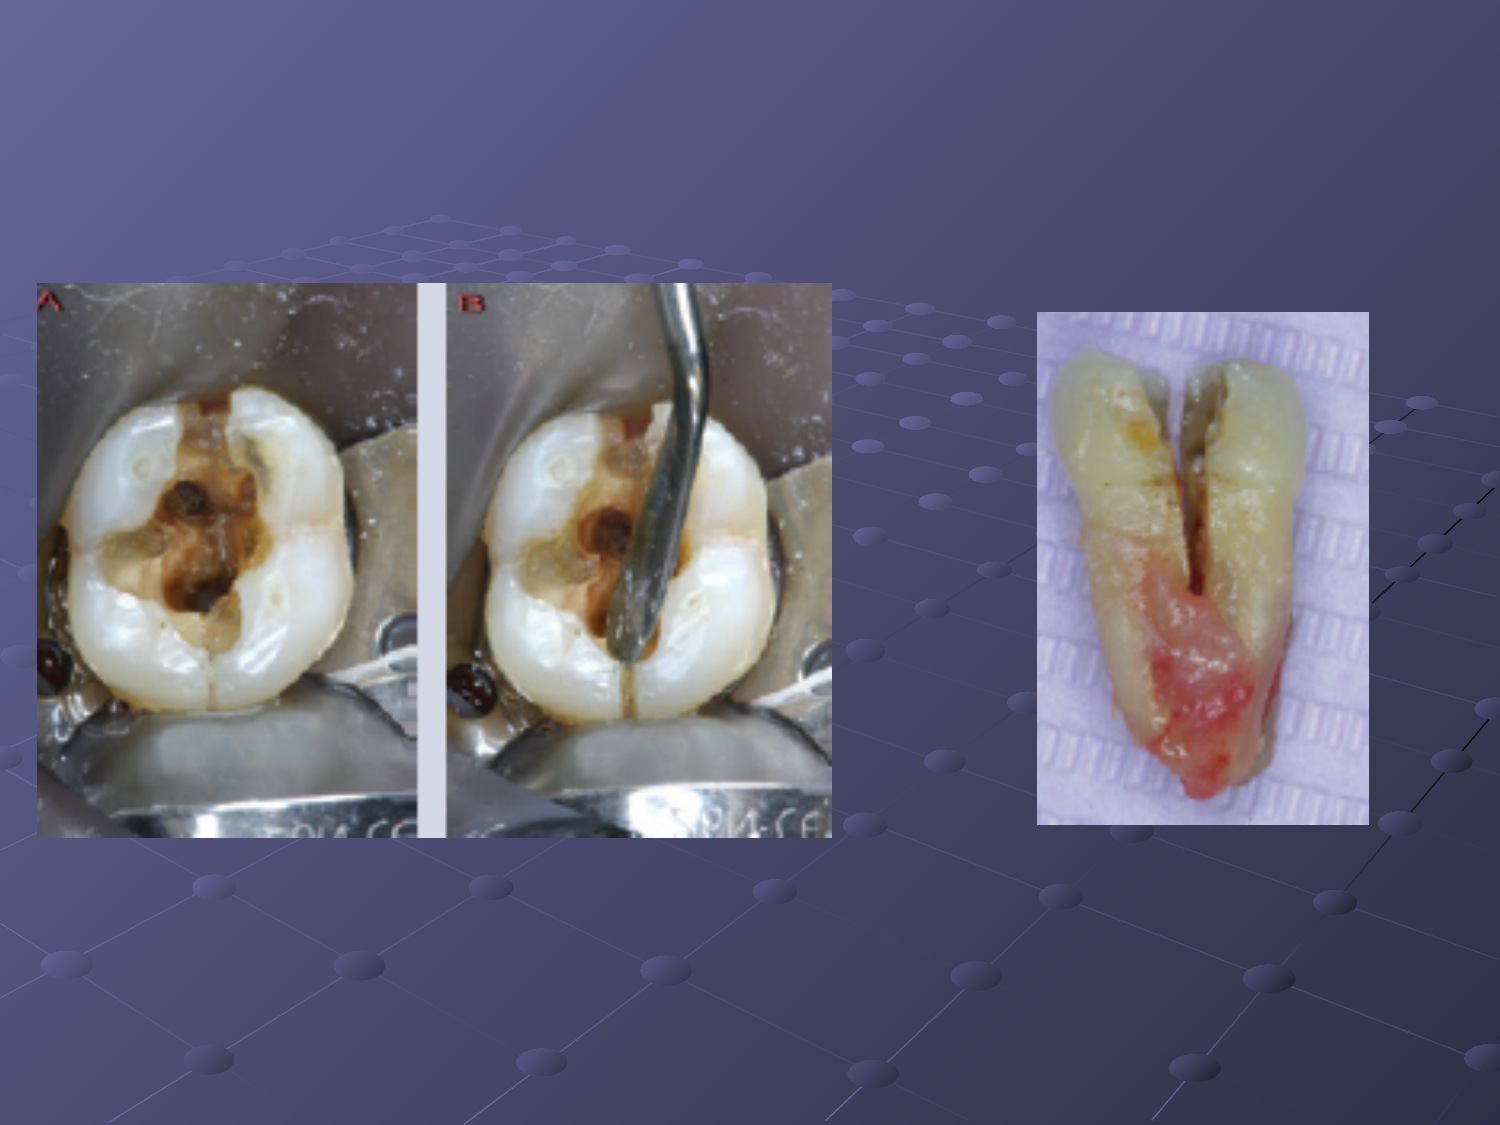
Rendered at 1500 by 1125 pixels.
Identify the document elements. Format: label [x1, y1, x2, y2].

picture [37, 283, 832, 838]
picture [1037, 312, 1369, 826]
